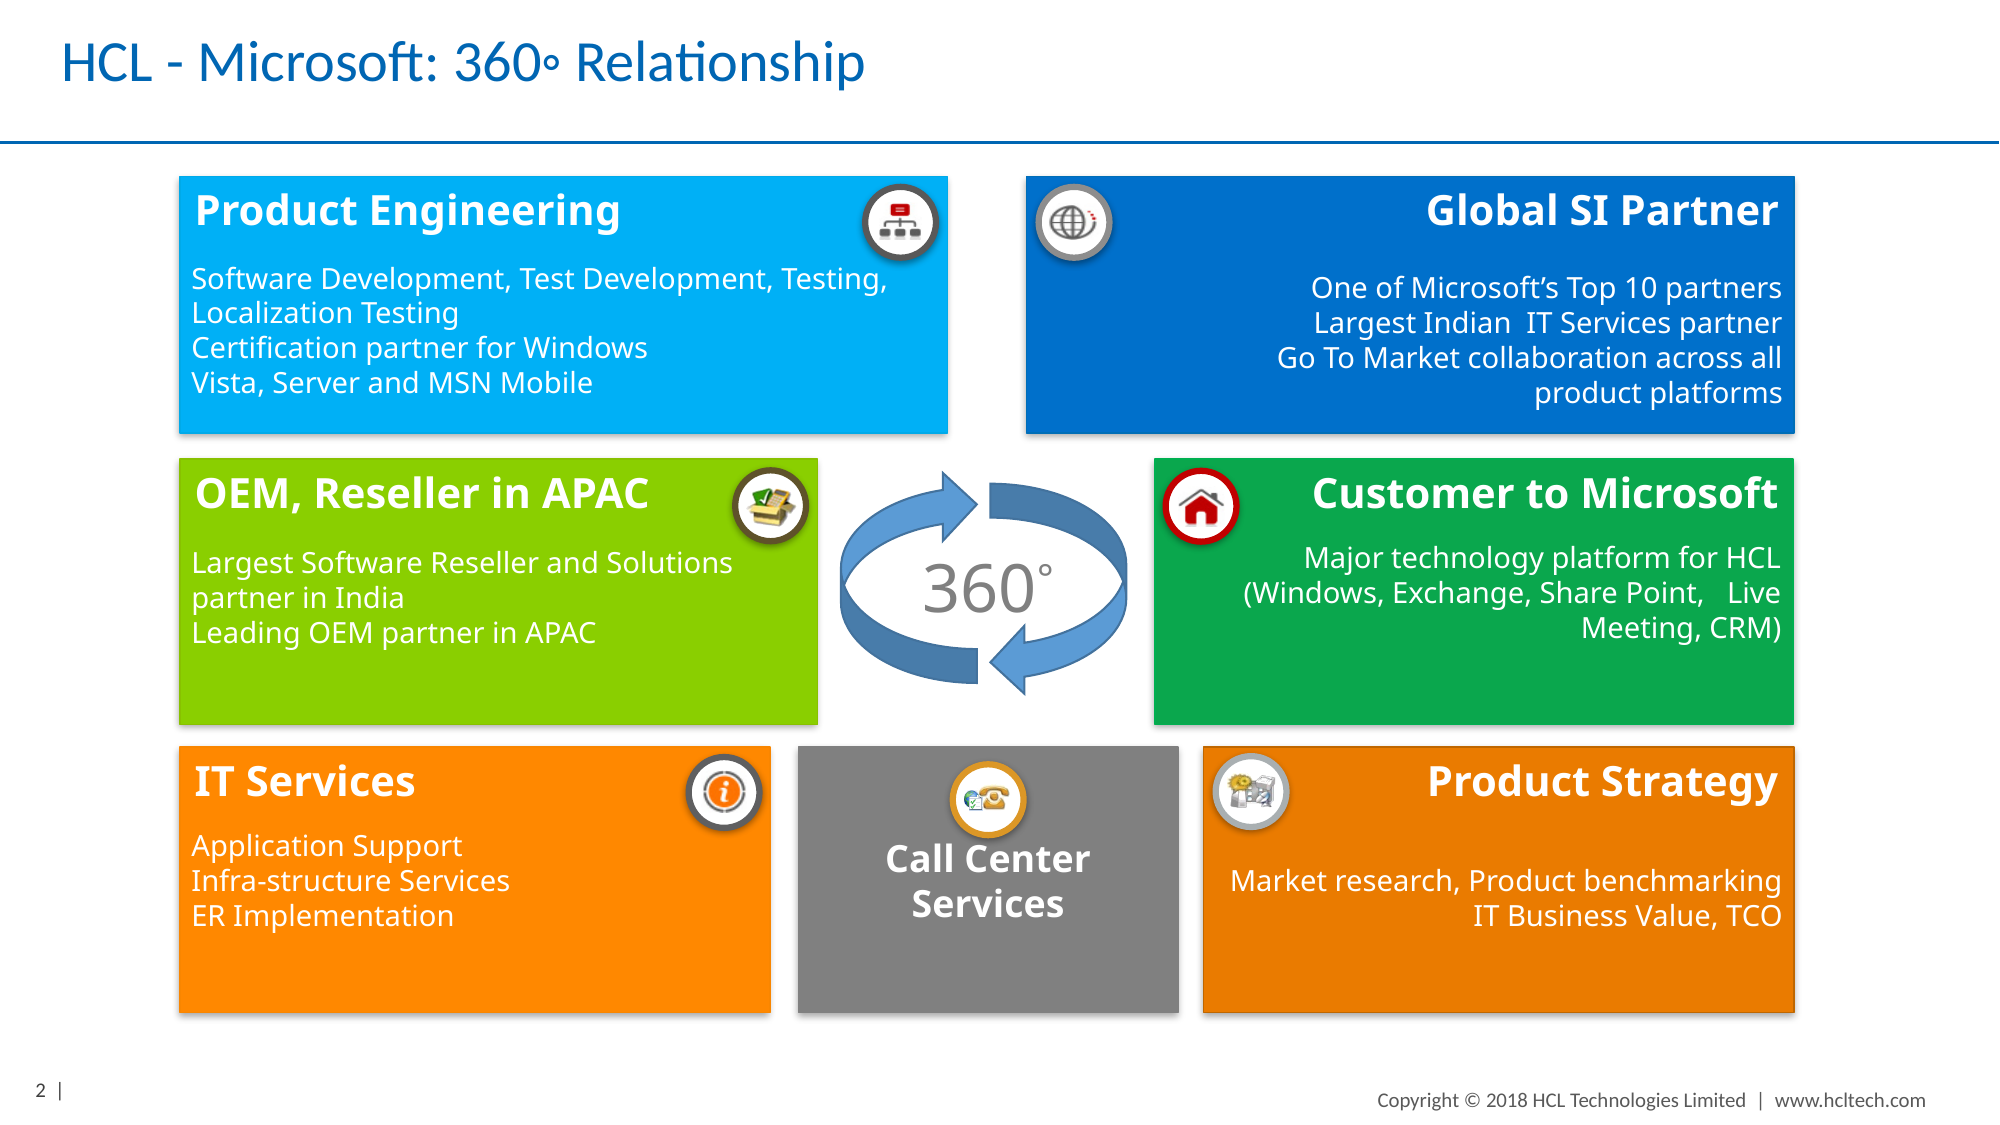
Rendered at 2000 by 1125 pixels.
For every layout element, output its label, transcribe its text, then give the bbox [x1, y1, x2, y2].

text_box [179, 176, 1795, 1013]
title HCL - Microsoft: 360◦ Relationship [53, 0, 1921, 118]
